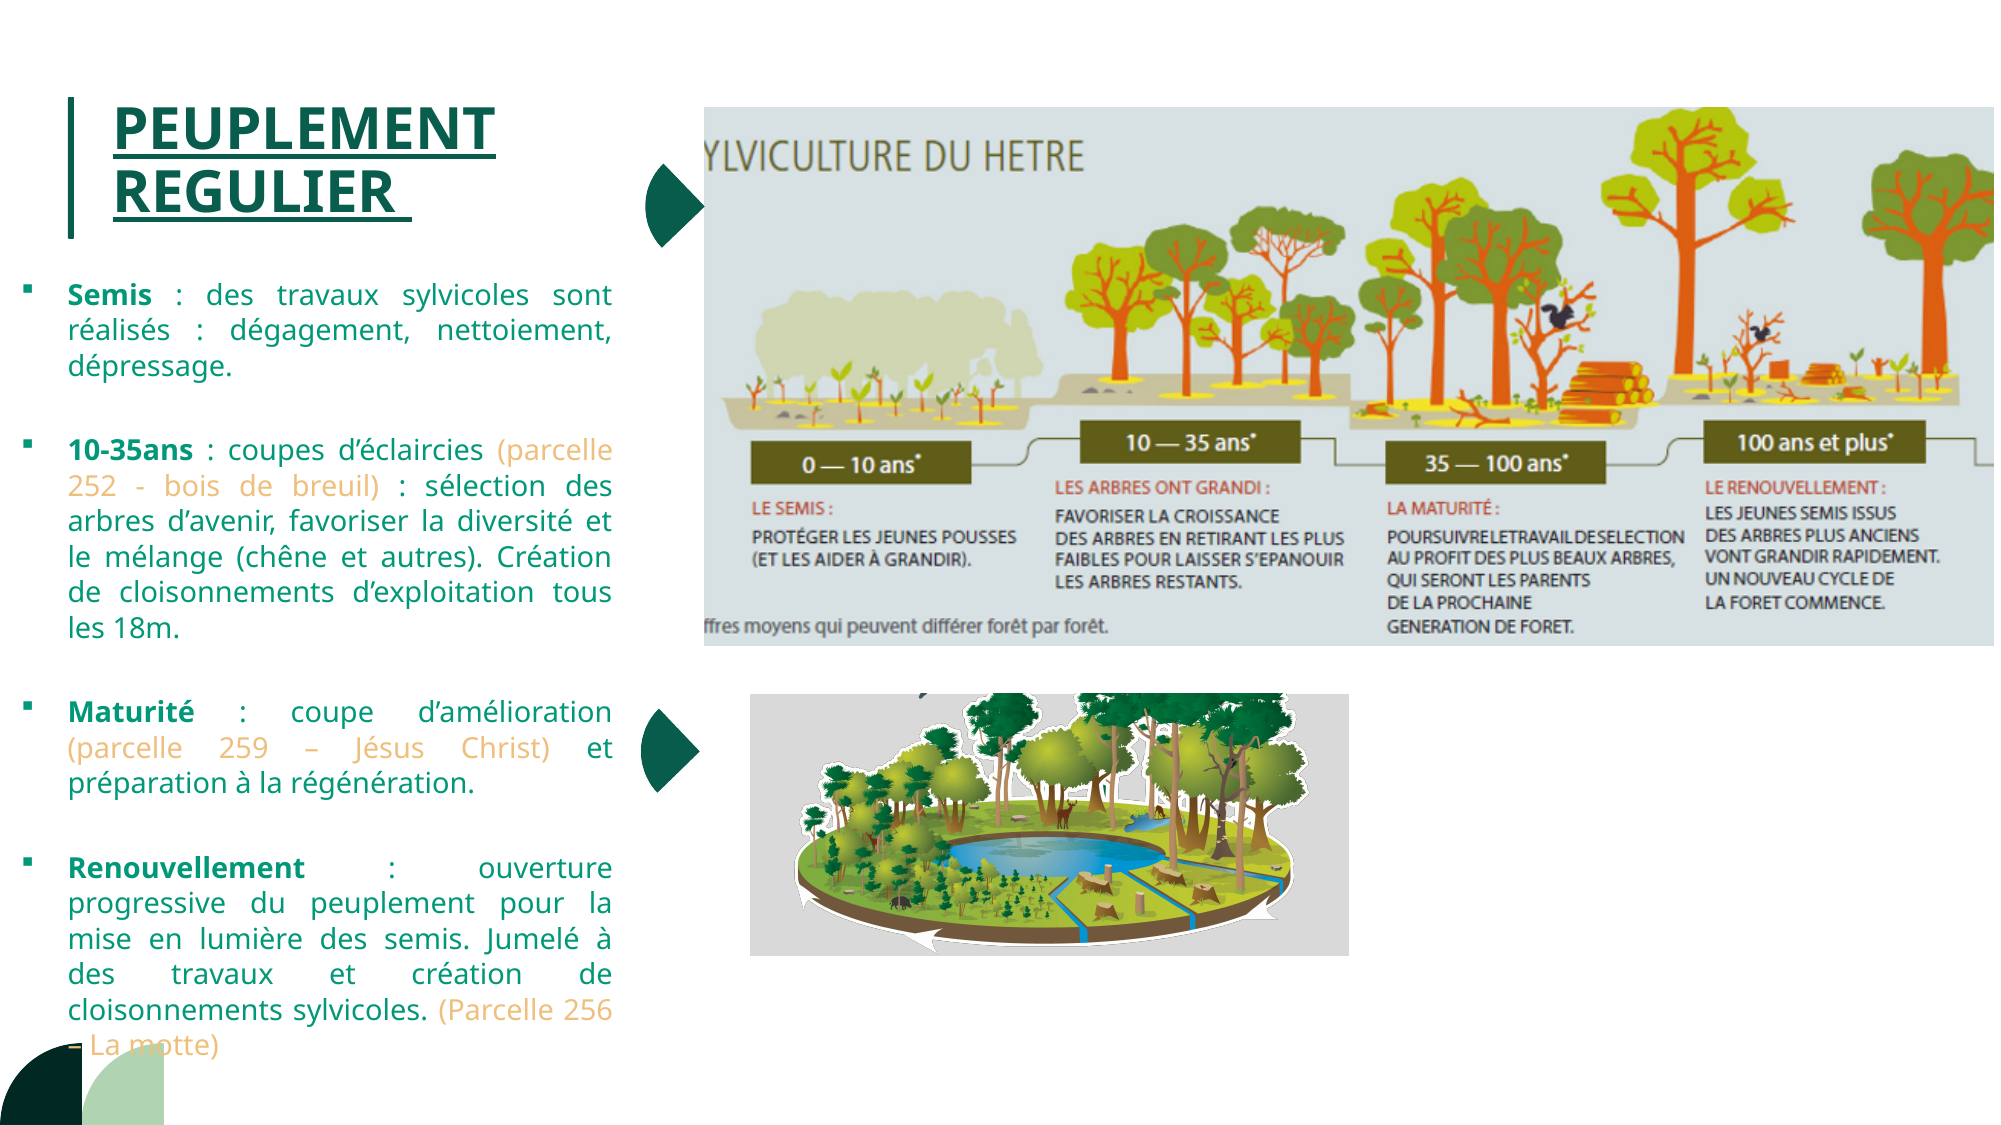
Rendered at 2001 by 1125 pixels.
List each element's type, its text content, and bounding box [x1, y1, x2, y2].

picture [0, 1043, 164, 1125]
list PEUPLEMENT REGULIER [97, 91, 588, 269]
picture [629, 709, 699, 792]
picture [621, 106, 1994, 646]
picture [750, 693, 1350, 957]
list Semis : des travaux sylvicoles sont réalisés : dégagement, nettoiement, dépressage. 10-35ans : coupes d’éclaircies (parcelle 252 - bois de breuil) : sélection des arbres d’avenir, favoriser la diversité et le mélange (chêne et autres). Création de cloisonnements d’exploitation tous les 18m. Maturité : coupe d’amélioration (parcelle 259 – Jésus Christ) et préparation à la régénération. Renouvellement : ouverture progressive du peuplement pour la mise en lumière des semis. Jumelé à des travaux et création de cloisonnements sylvicoles. (Parcelle 256 – La motte) [6, 268, 629, 1073]
